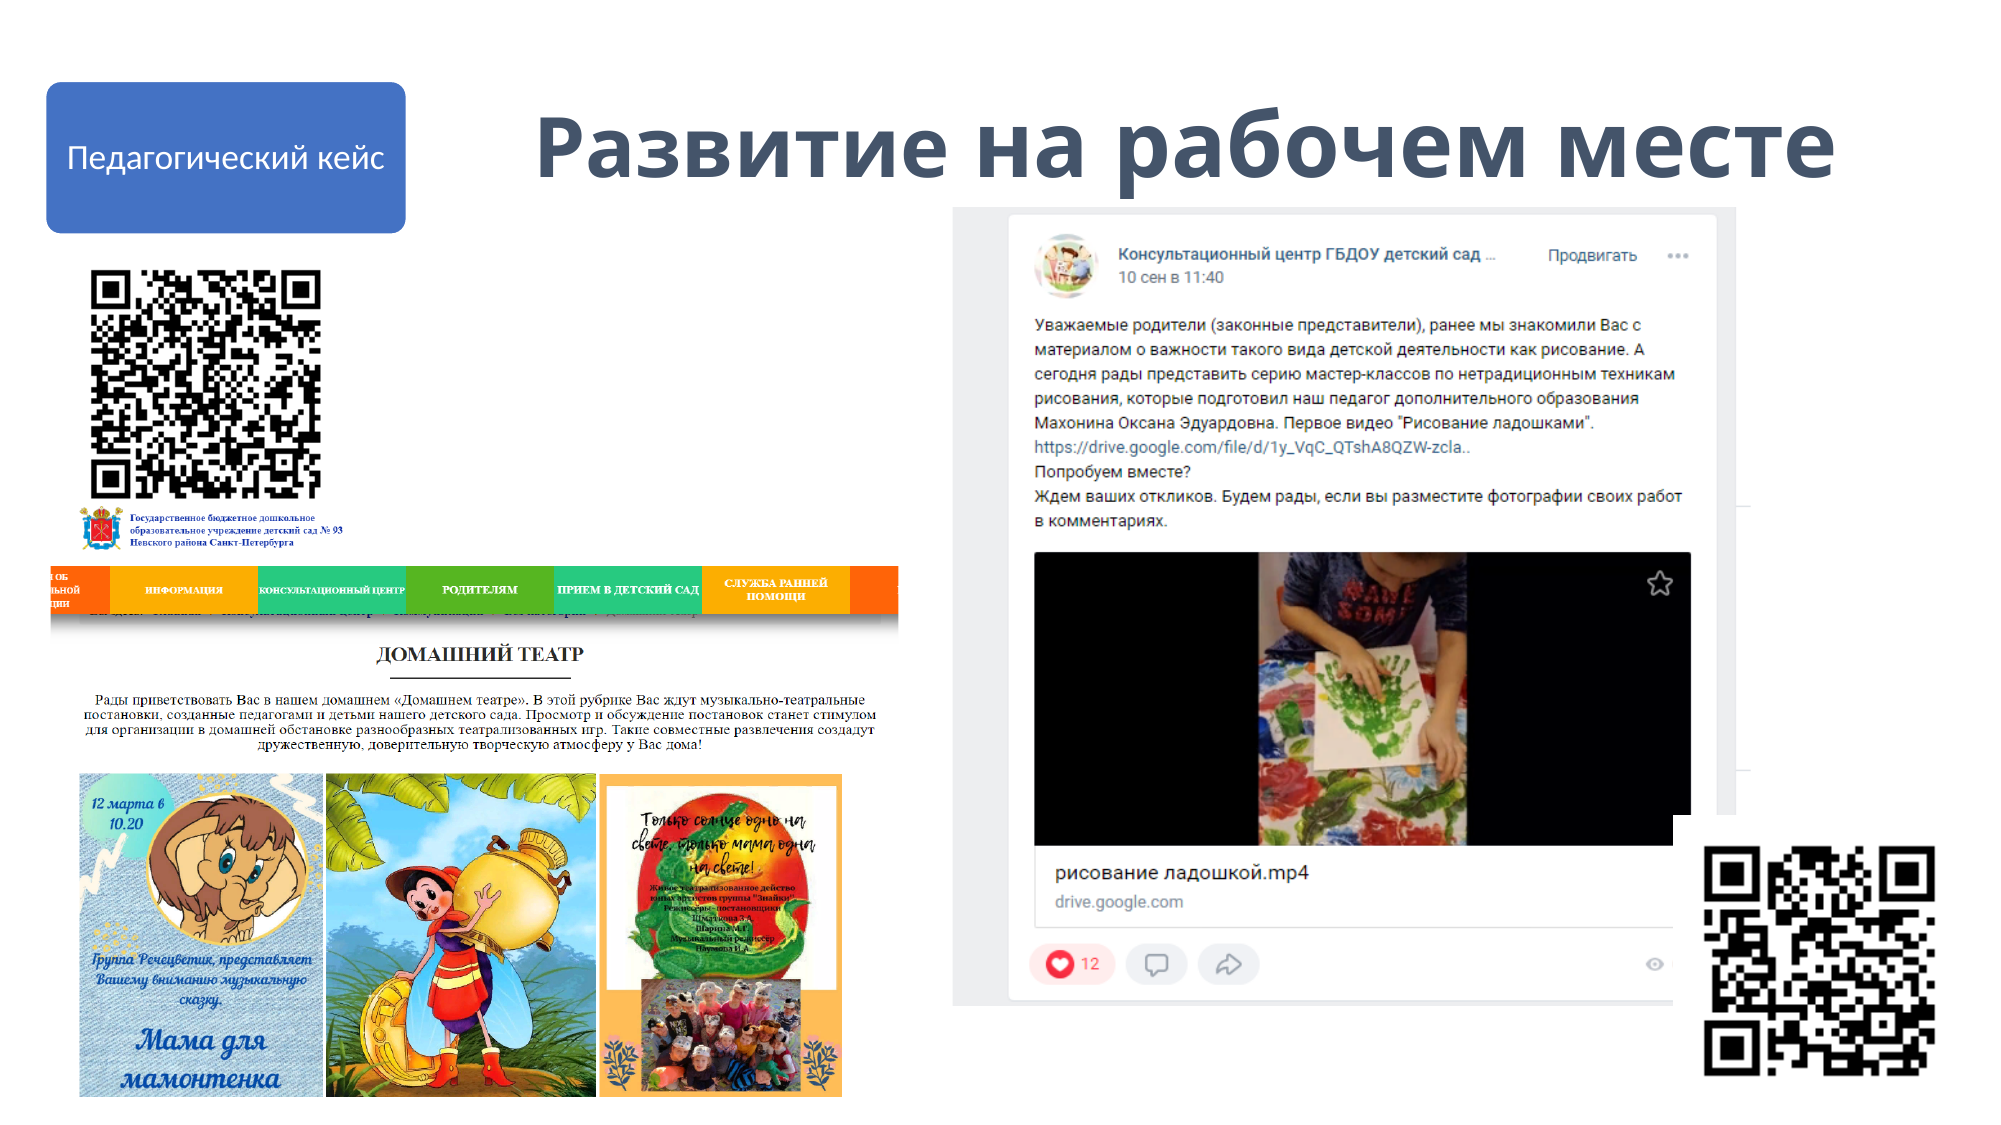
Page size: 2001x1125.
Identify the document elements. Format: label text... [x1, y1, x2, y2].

title Развитие на рабочем месте [518, 0, 1907, 208]
picture [50, 248, 899, 1109]
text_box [45, 81, 407, 235]
picture [952, 207, 1967, 1109]
